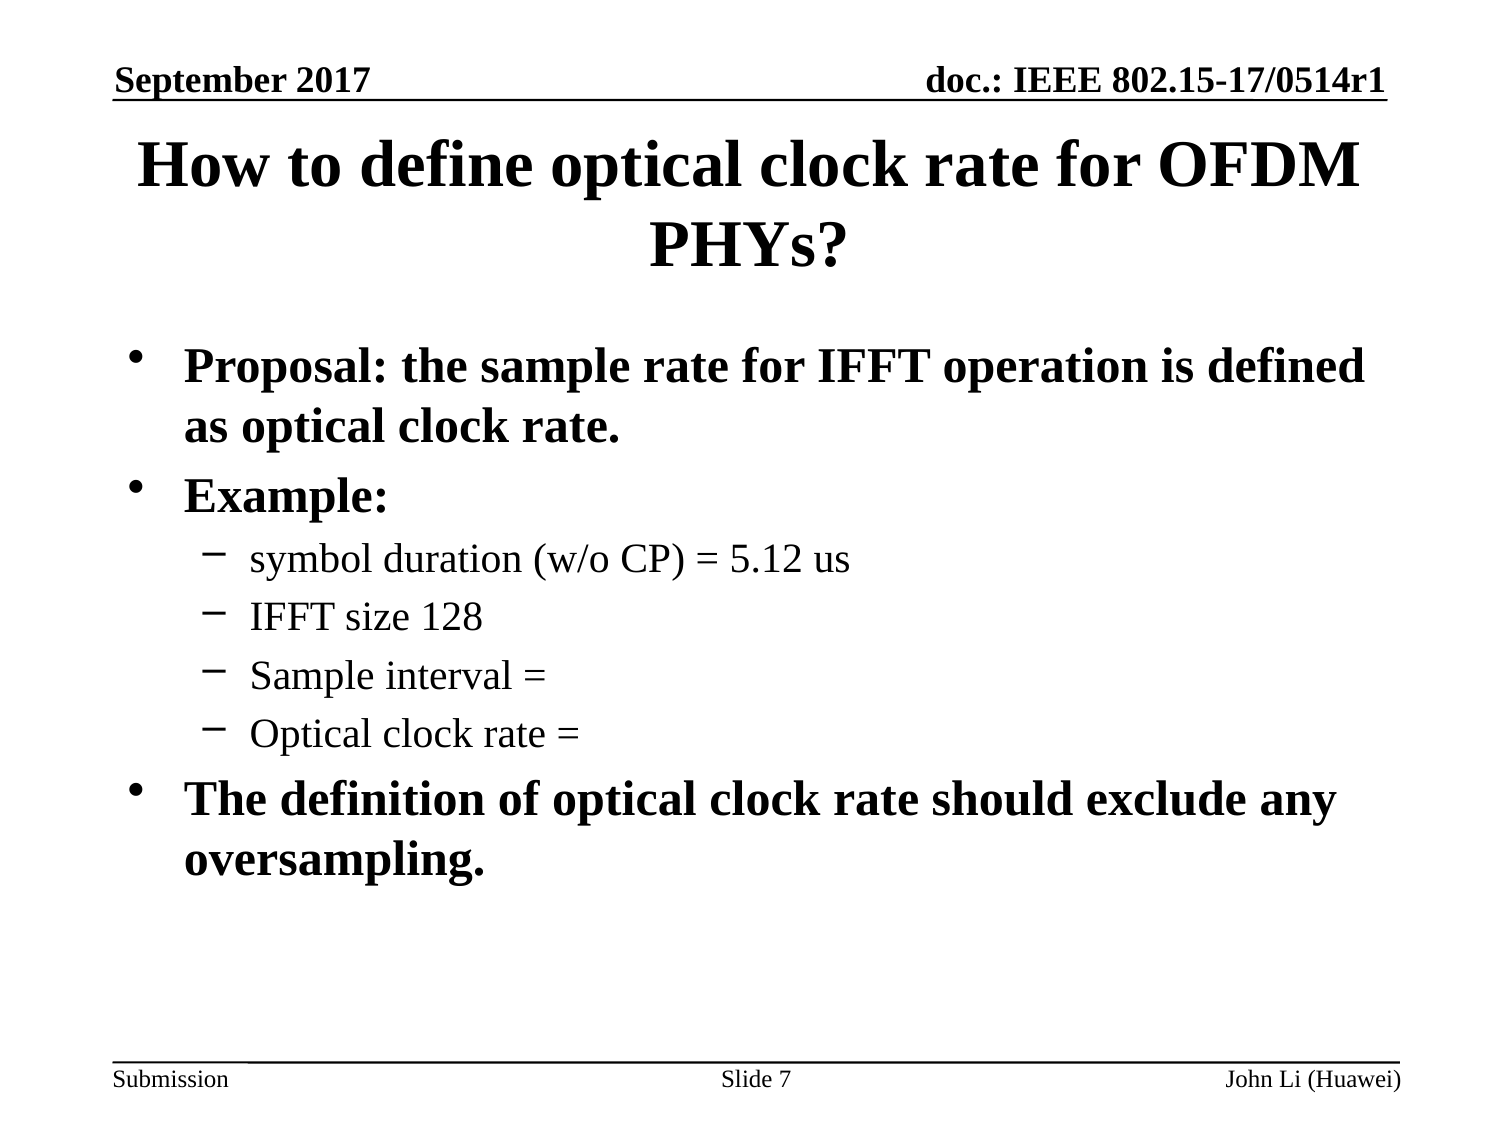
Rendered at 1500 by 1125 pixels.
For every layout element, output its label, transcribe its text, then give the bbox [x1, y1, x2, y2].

slide_number Slide 7 [712, 1061, 800, 1093]
title How to define optical clock rate for OFDM PHYs? [112, 112, 1388, 288]
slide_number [114, 54, 374, 101]
footer John Li (Huawei) [1223, 1061, 1402, 1093]
